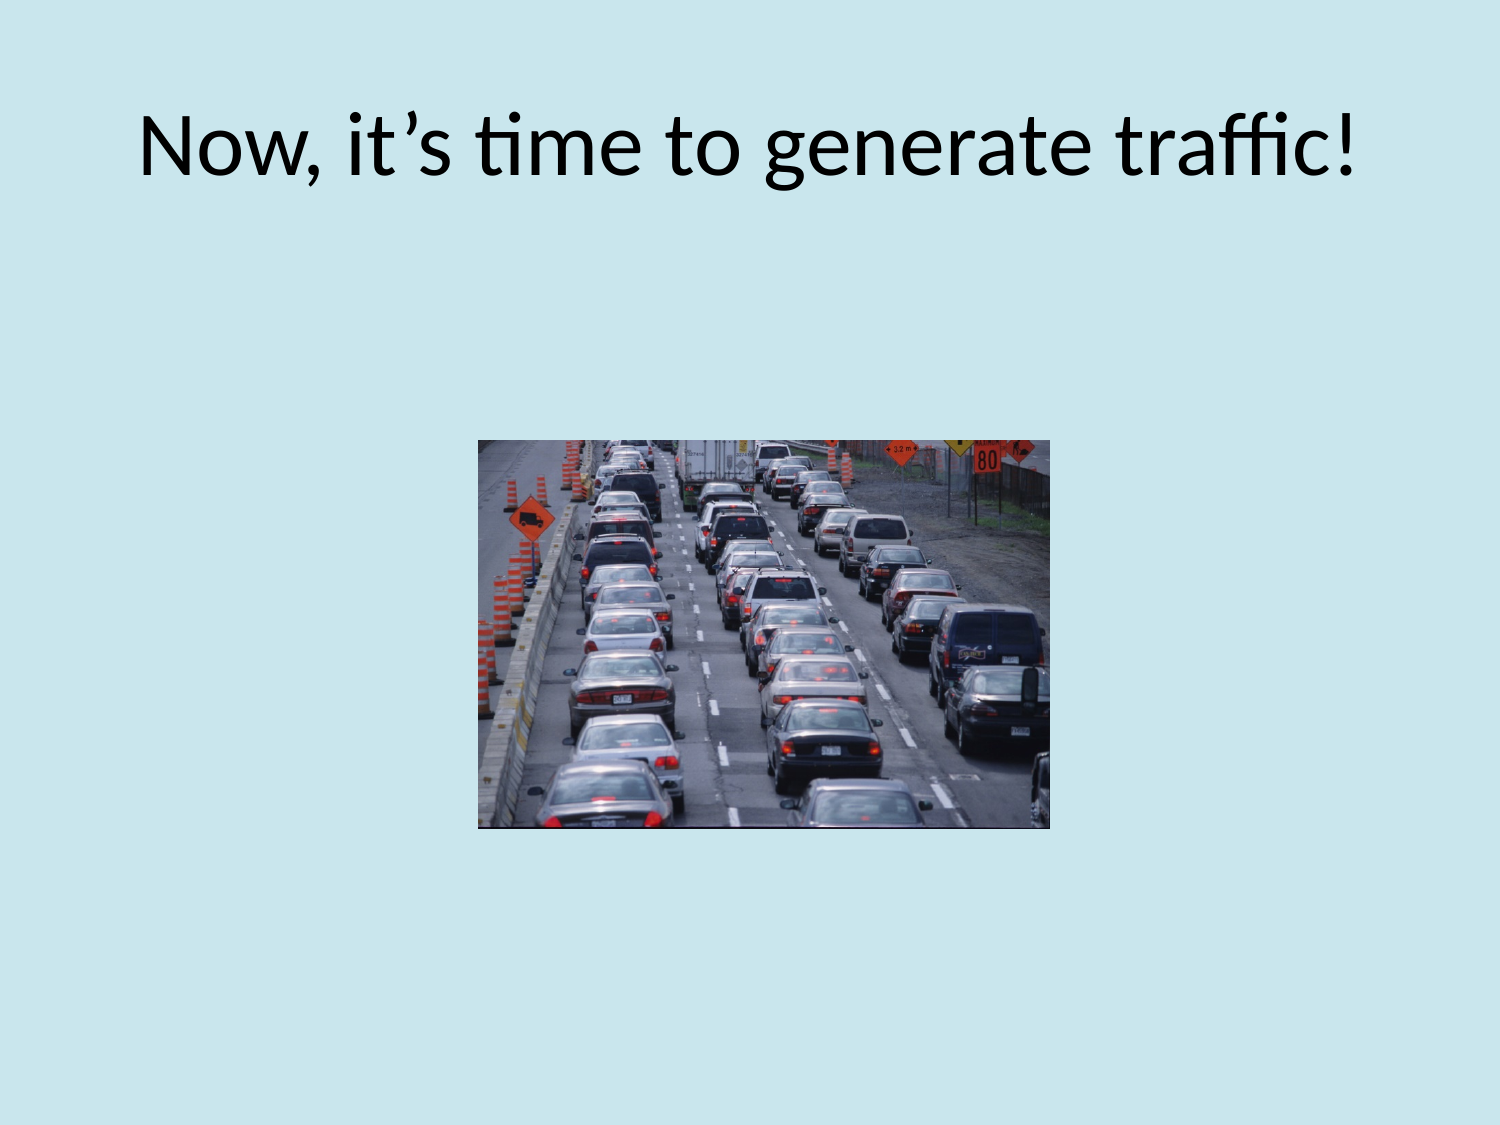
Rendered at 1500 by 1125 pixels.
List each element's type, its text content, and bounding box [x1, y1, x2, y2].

picture [477, 440, 1051, 829]
title Now, it’s time to generate traffic! [75, 45, 1425, 233]
